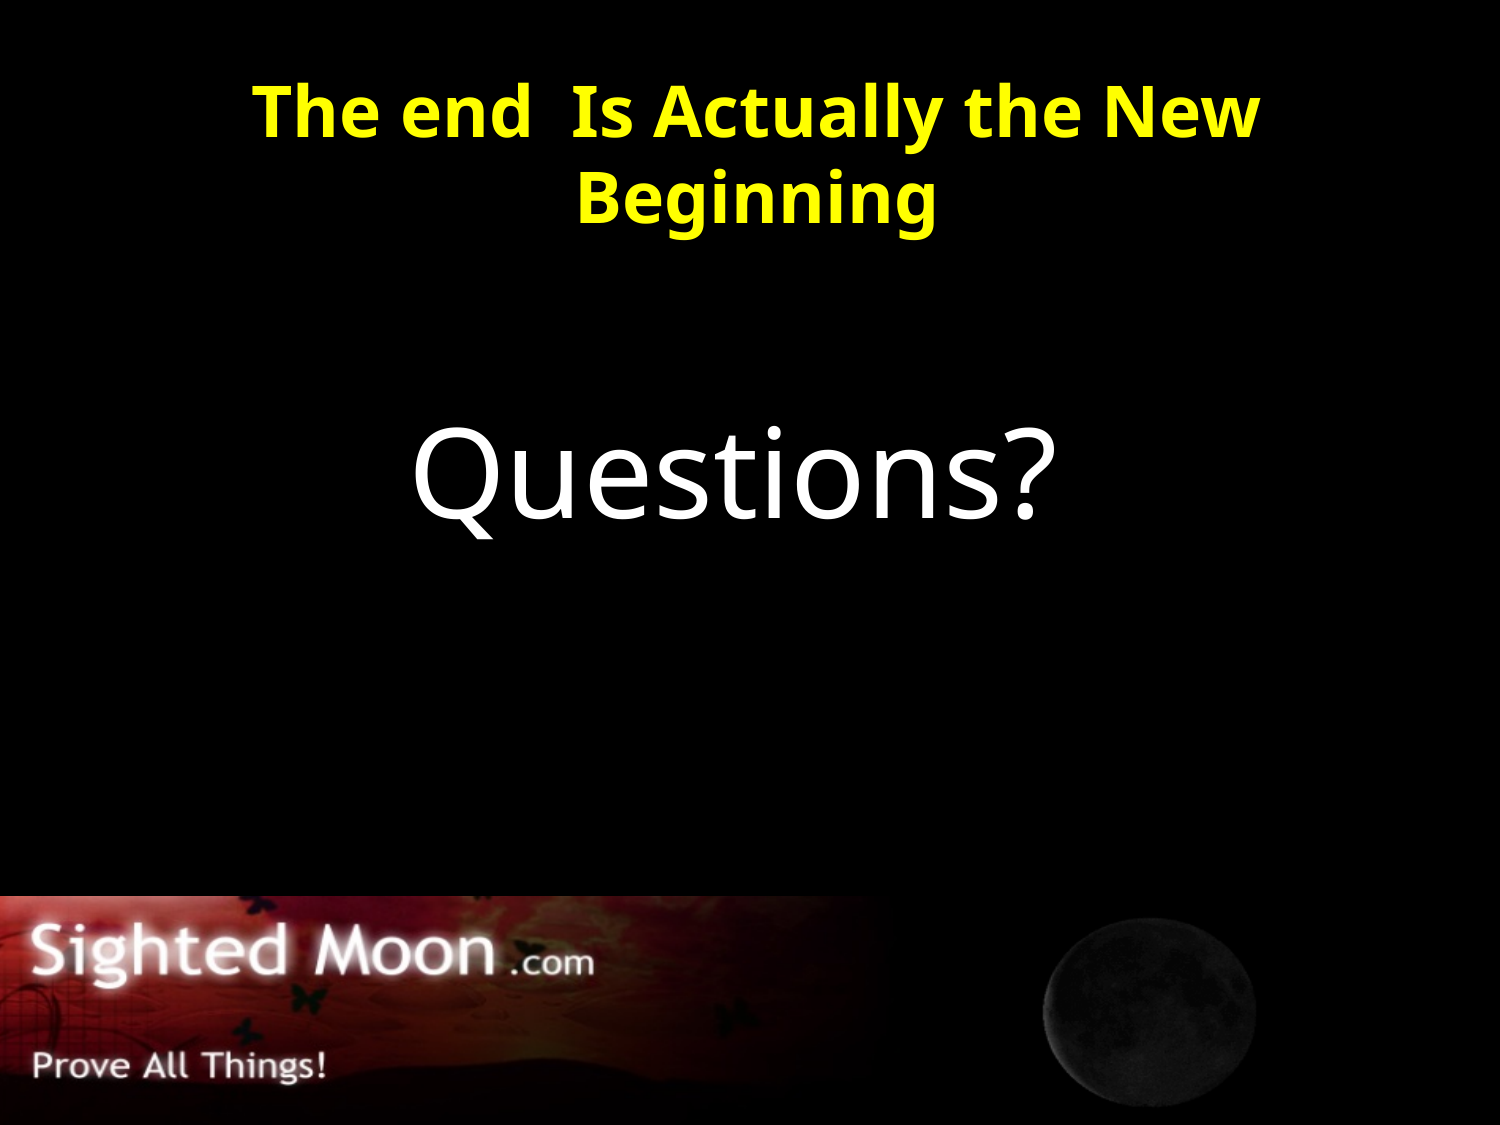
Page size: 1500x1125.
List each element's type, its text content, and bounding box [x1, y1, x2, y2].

list Questions? [58, 210, 1409, 895]
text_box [0, 896, 1500, 1125]
title The end Is Actually the New Beginning [82, 58, 1432, 247]
